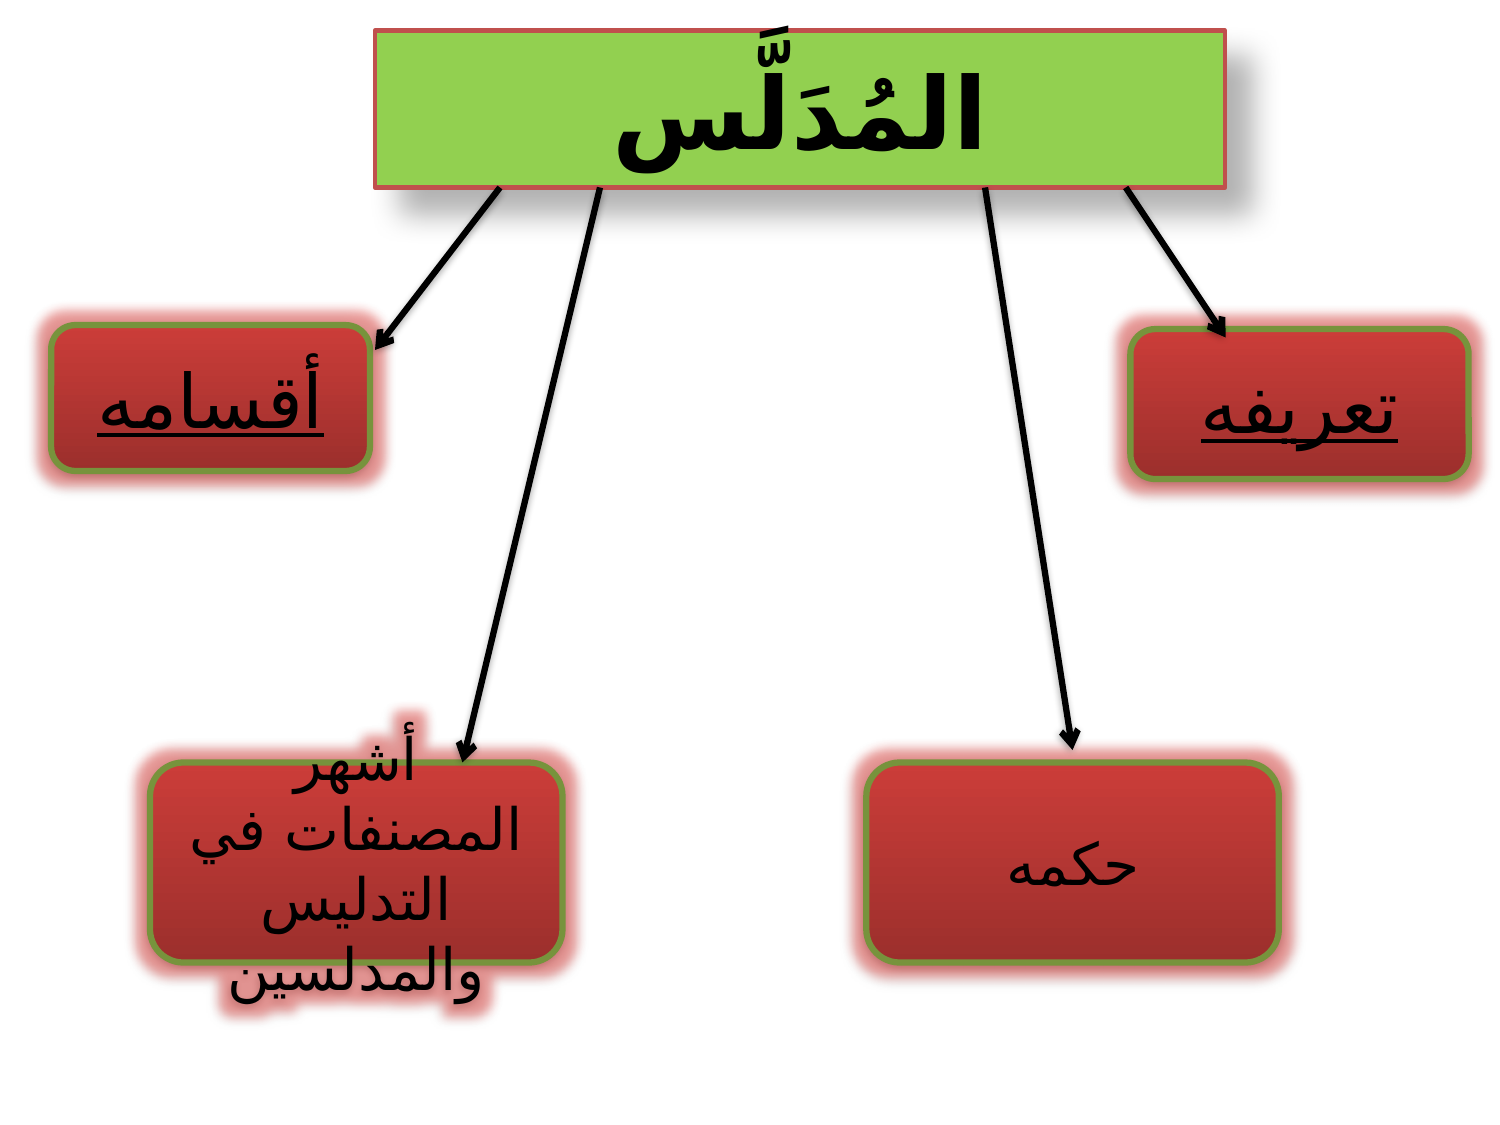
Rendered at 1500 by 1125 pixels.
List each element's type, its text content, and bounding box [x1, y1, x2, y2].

text_box أقسامه [51, 325, 370, 471]
text_box تعريفه [1130, 329, 1469, 480]
title المُدَلَّس [375, 30, 1225, 188]
text_box أشهر المصنفات في التدليس والمدلسين [149, 762, 563, 963]
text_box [355, 206, 519, 332]
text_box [747, 424, 1311, 513]
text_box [1100, 212, 1251, 313]
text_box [243, 405, 820, 544]
text_box حكمه [866, 762, 1279, 963]
